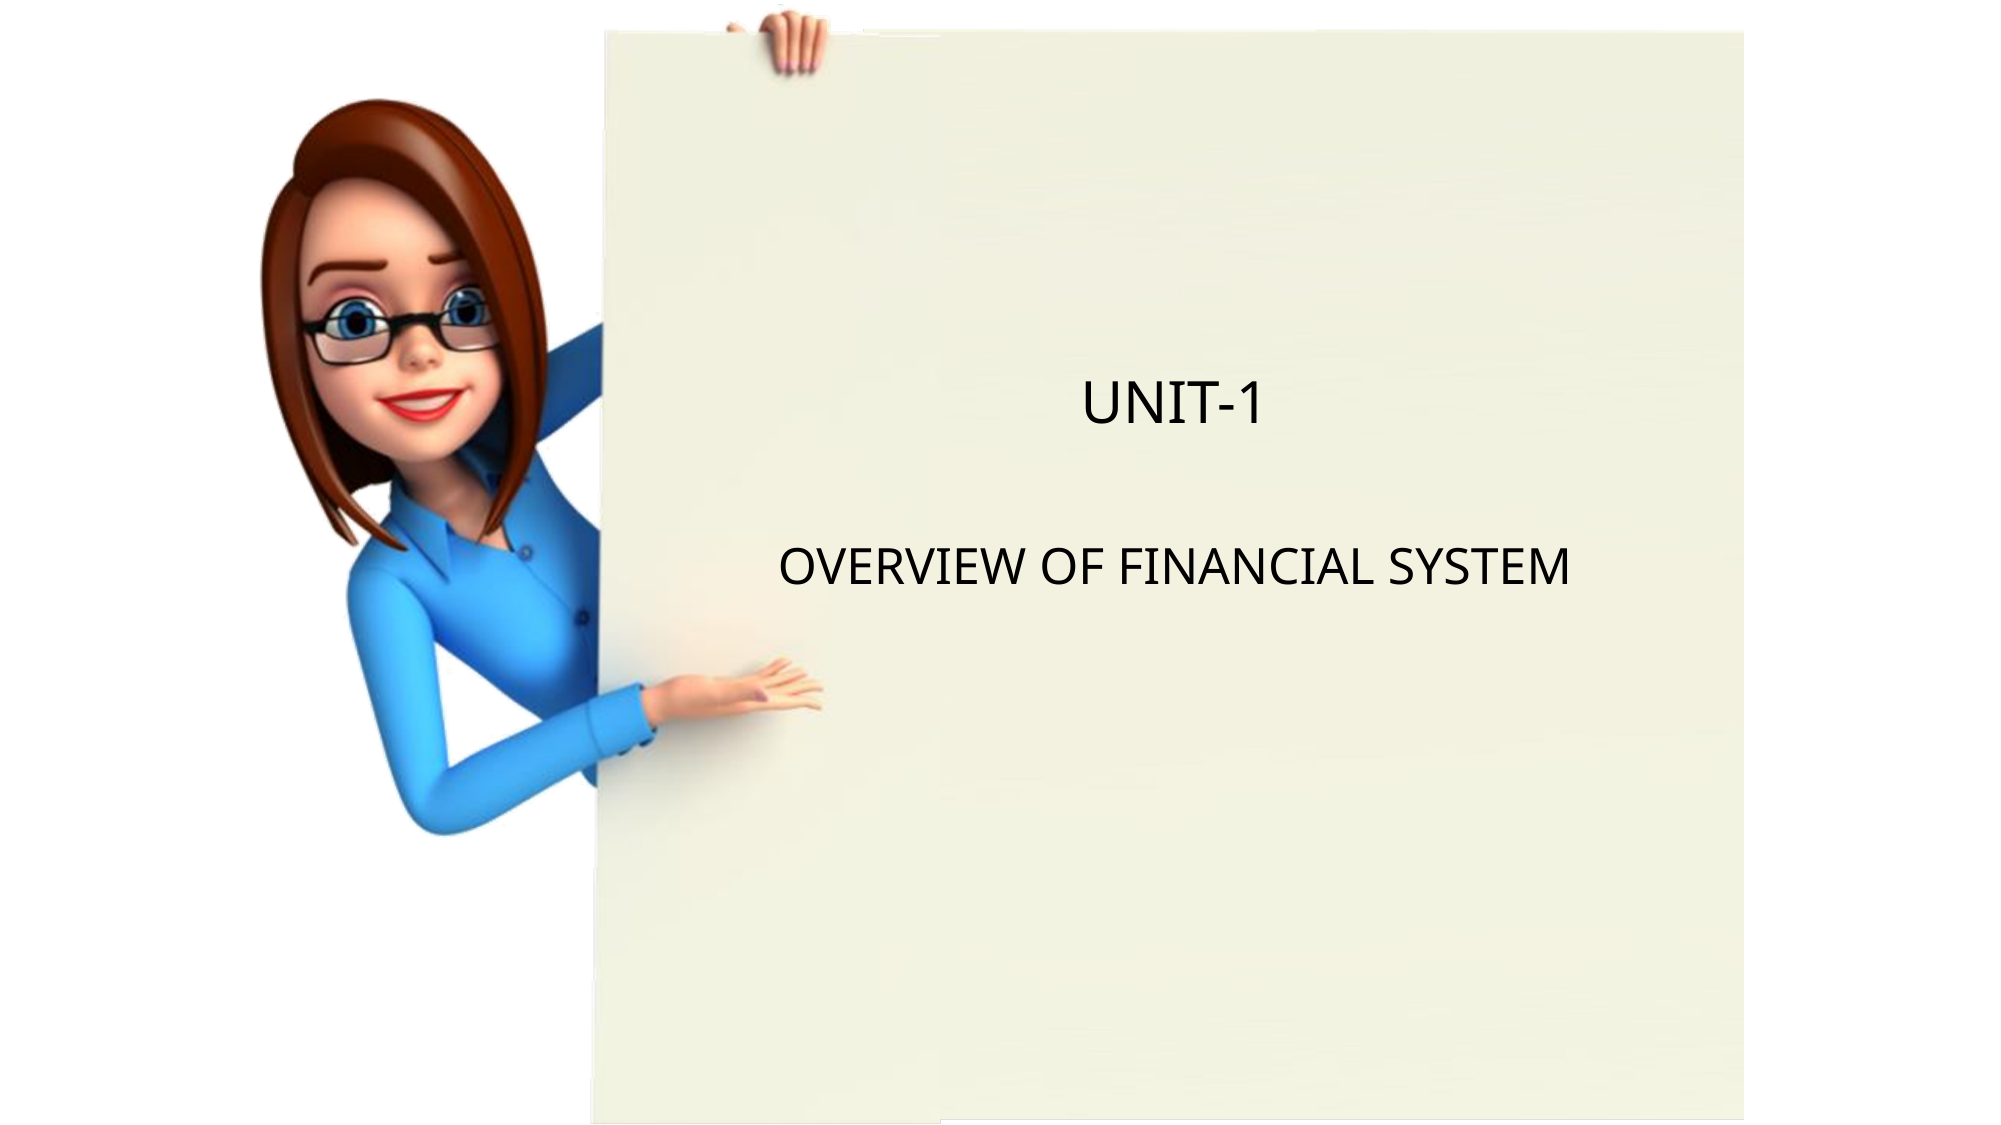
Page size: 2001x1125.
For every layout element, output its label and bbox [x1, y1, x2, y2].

picture [254, 0, 1745, 1125]
